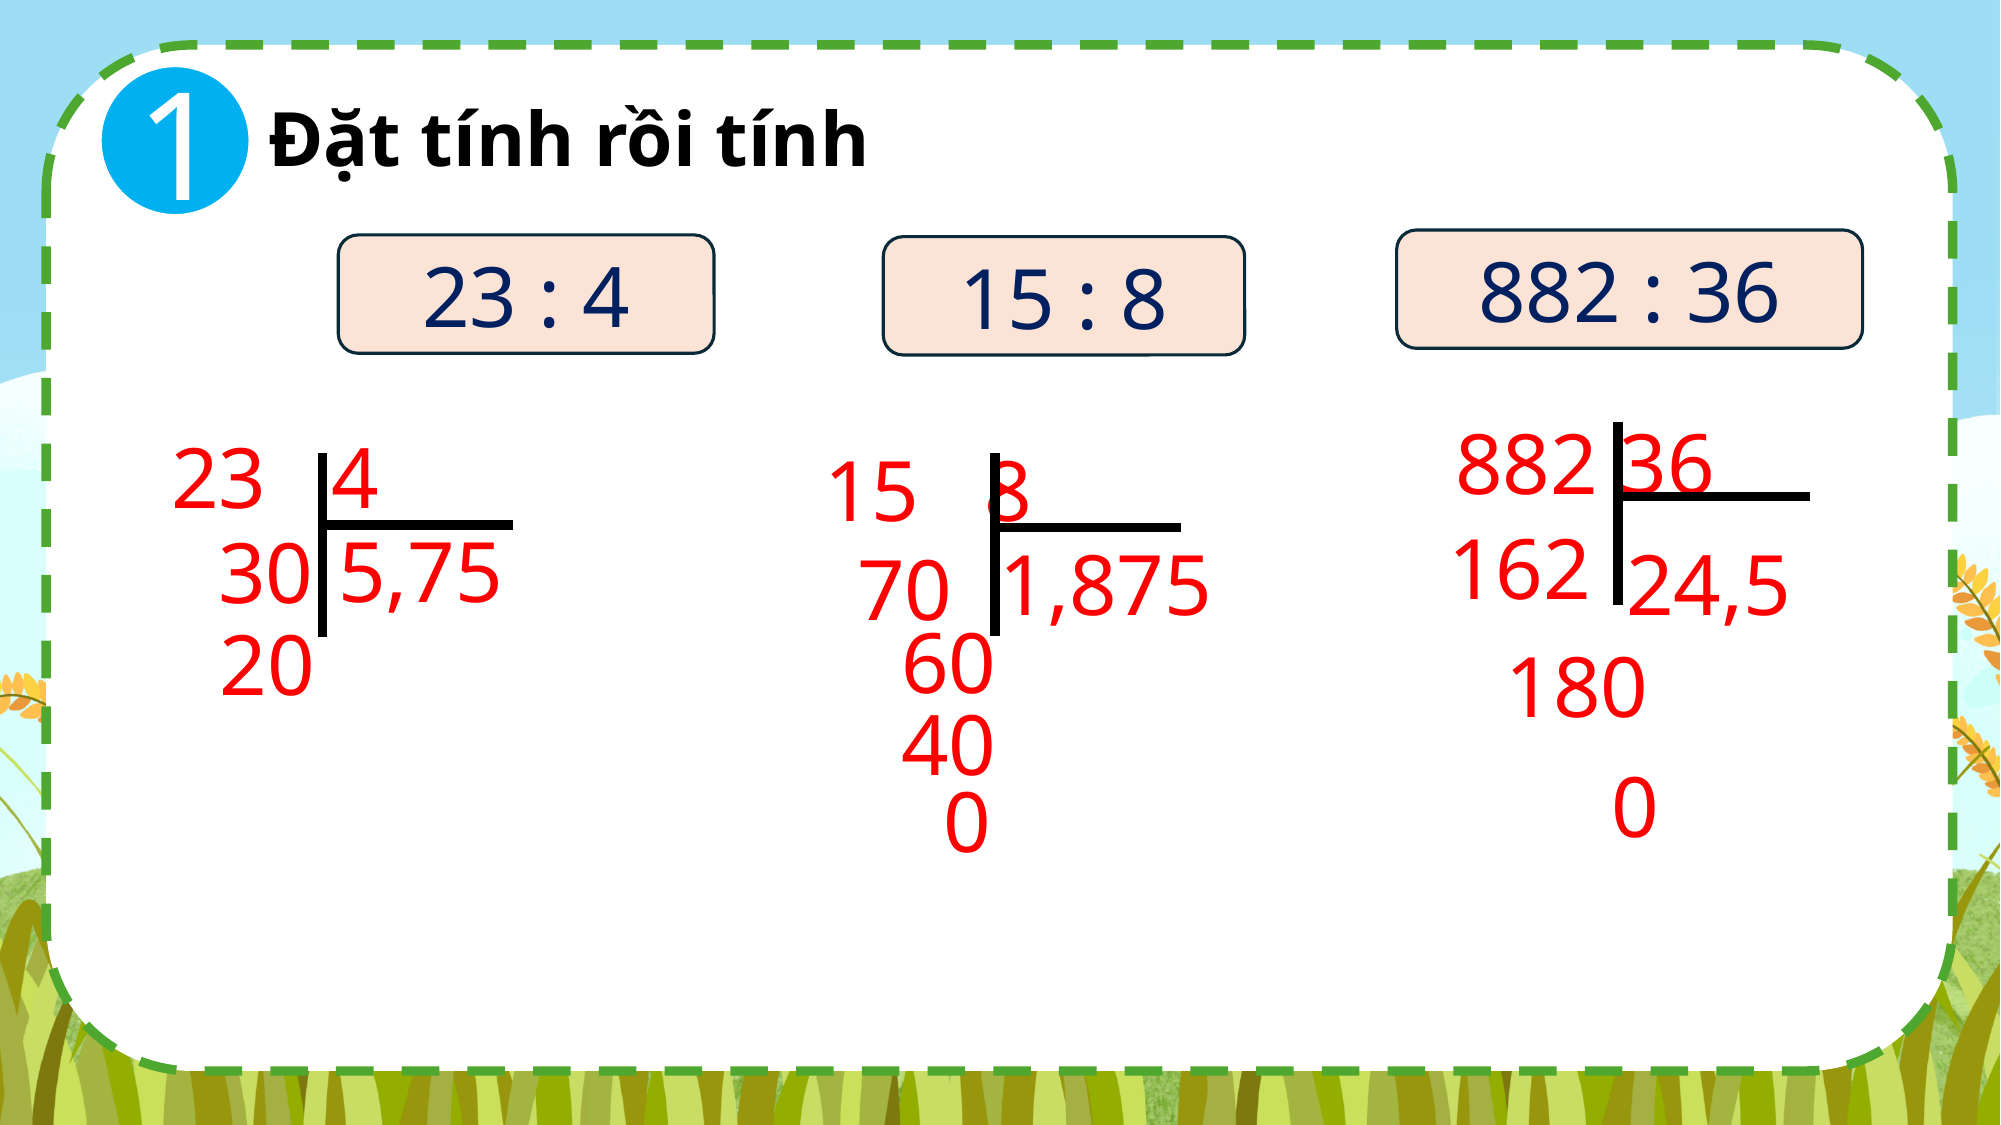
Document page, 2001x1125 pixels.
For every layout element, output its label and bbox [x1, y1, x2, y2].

list [0, 0, 2000, 1125]
text_box [808, 430, 1182, 637]
text_box [156, 417, 514, 638]
text_box [1440, 403, 1869, 606]
